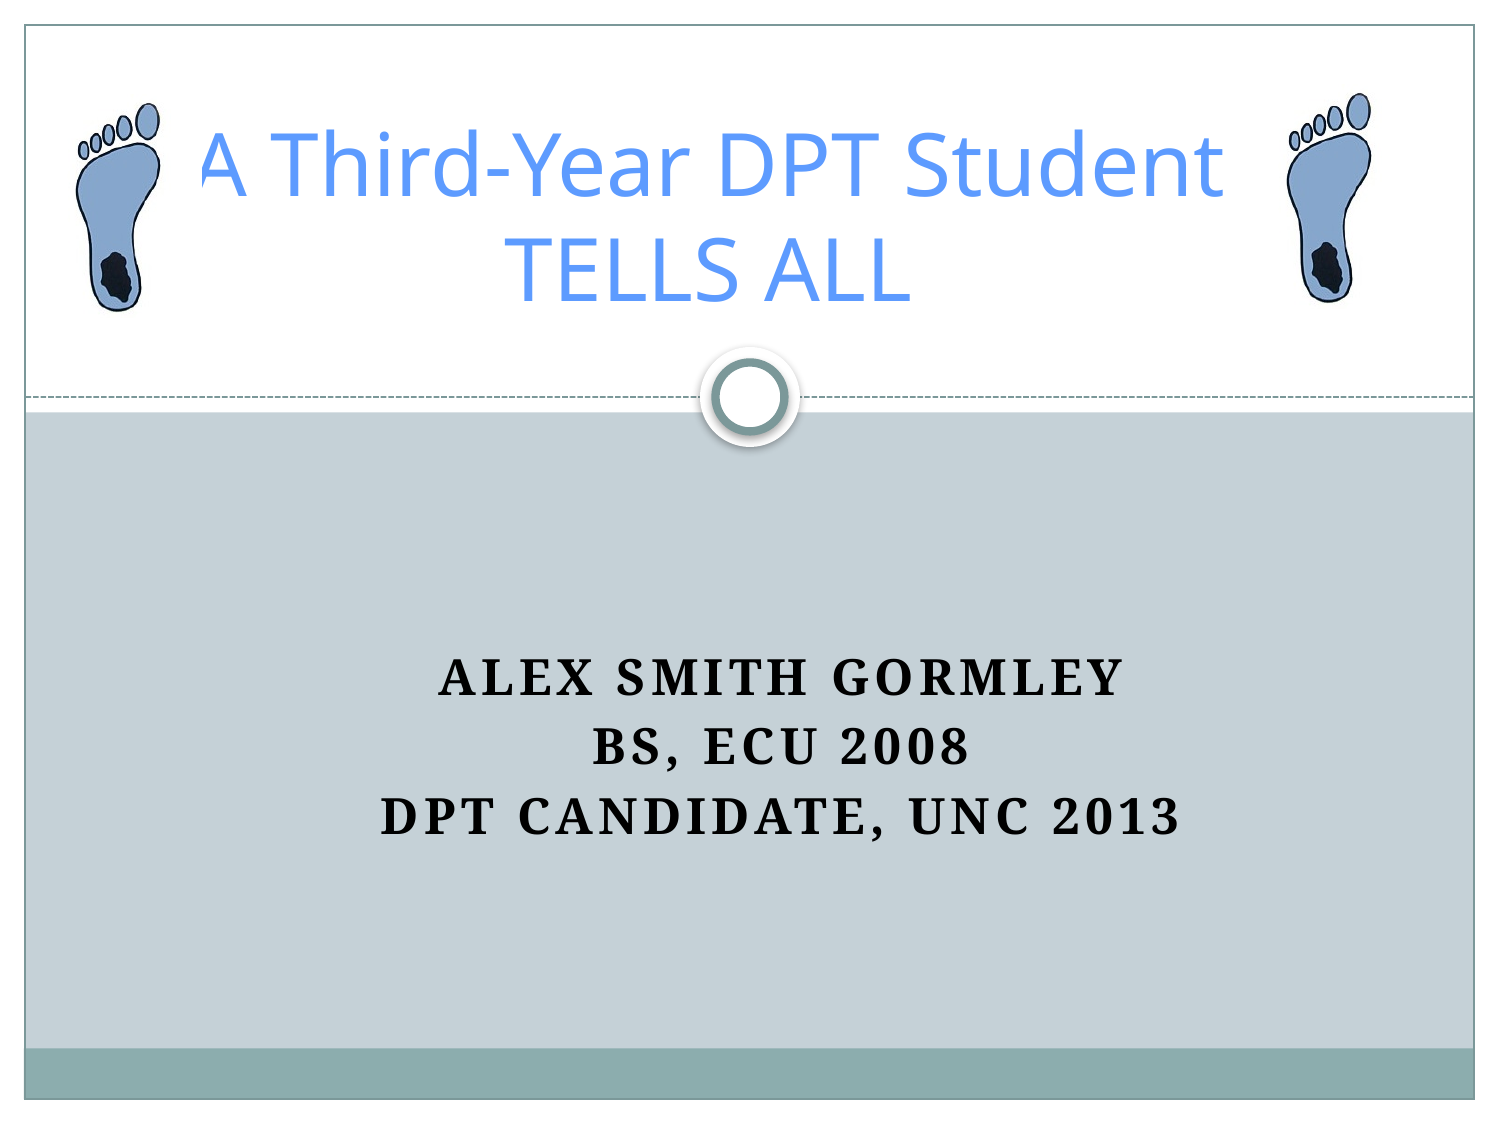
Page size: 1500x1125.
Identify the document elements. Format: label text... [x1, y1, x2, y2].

picture [53, 93, 202, 319]
picture [1263, 84, 1413, 309]
subtitle ALEX Smith GORMLEY BS, ECU 2008 DPT Candidate, UNC 2013 [323, 637, 1238, 947]
title A Third-Year DPT Student TELLS ALL [127, 84, 1290, 326]
